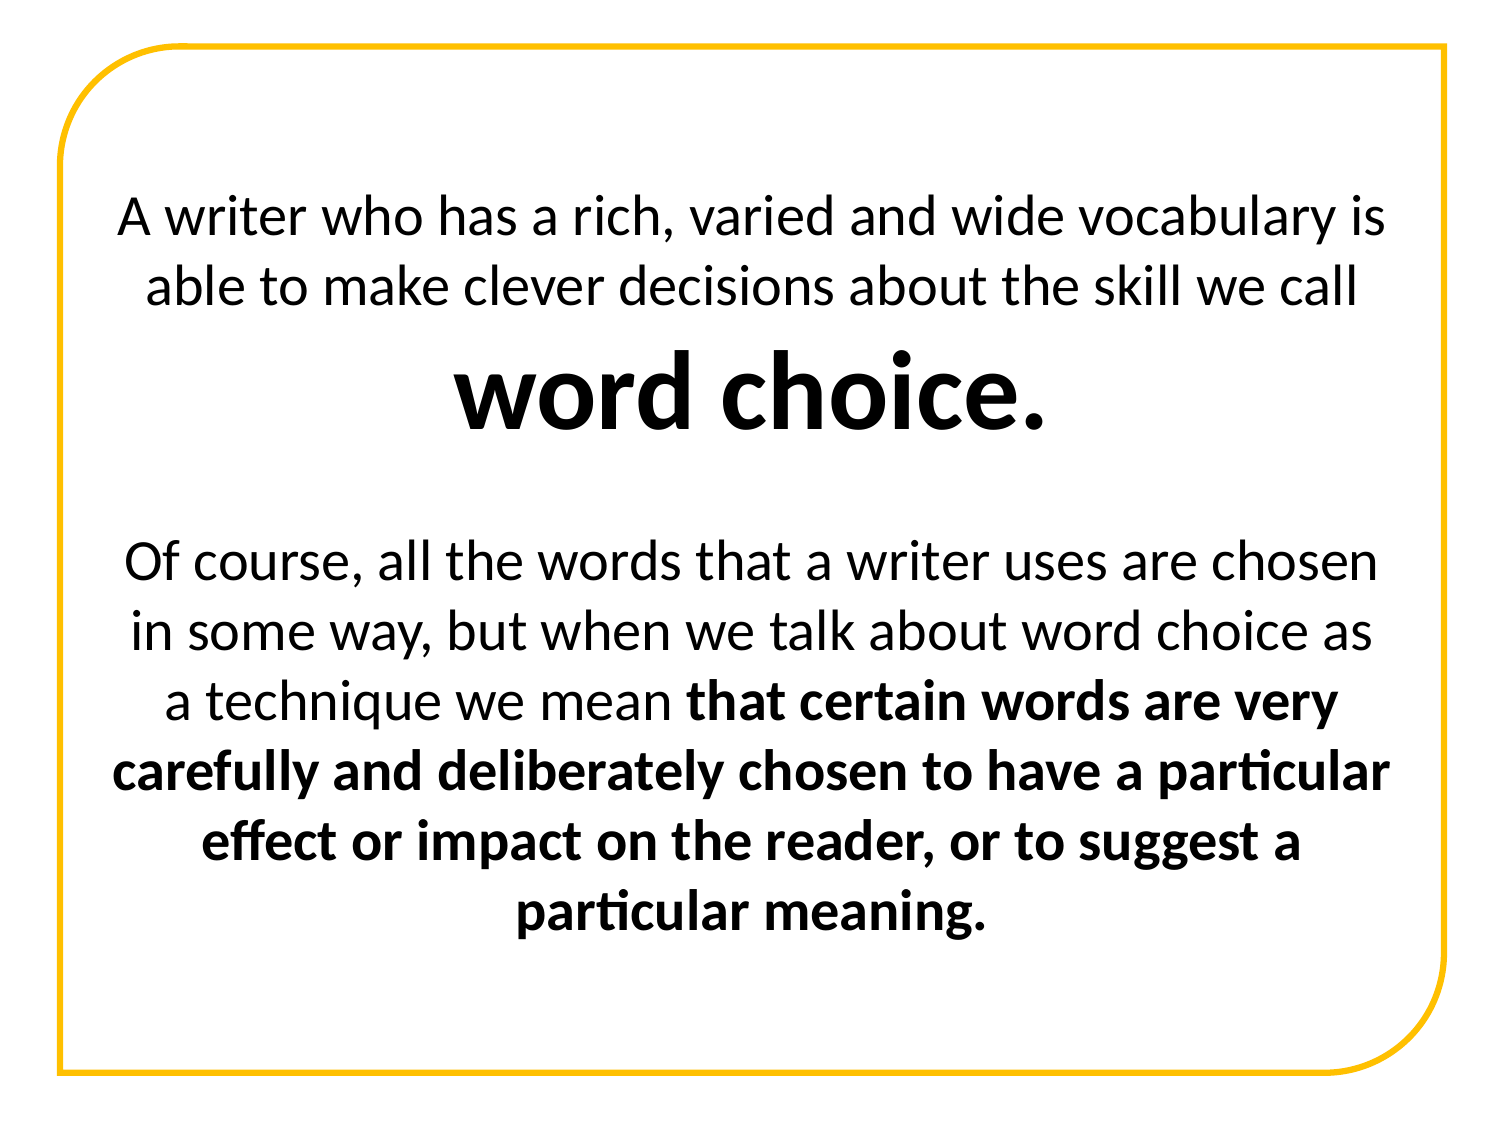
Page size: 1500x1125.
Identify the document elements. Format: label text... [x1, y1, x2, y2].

text_box A writer who has a rich, varied and wide vocabulary is able to make clever decisions about the skill we call word choice. Of course, all the words that a writer uses are chosen in some way, but when we talk about word choice as a technique we mean that certain words are very carefully and deliberately chosen to have a particular effect or impact on the reader, or to suggest a particular meaning. [58, 45, 1445, 1074]
